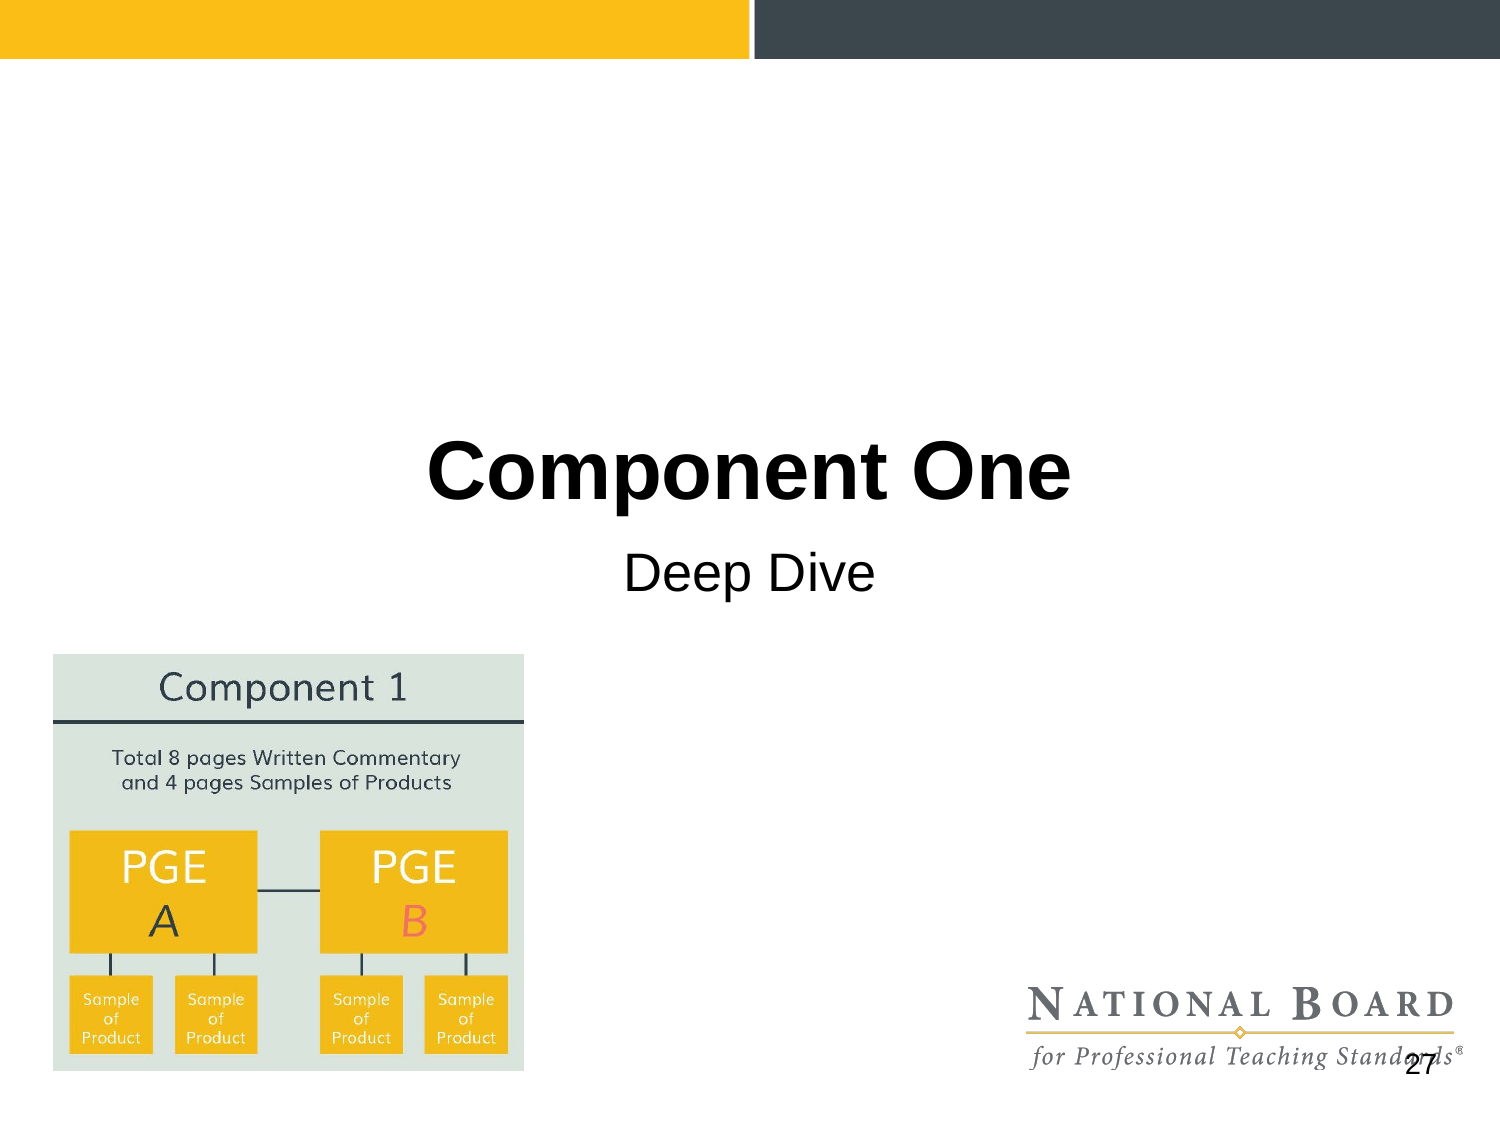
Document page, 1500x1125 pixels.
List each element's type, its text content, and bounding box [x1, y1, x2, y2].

slide_number 26 [1389, 1019, 1480, 1106]
picture [1026, 987, 1463, 1070]
picture [0, 0, 1500, 59]
title Component One Deep Dive [51, 363, 1449, 655]
picture [53, 654, 524, 1072]
